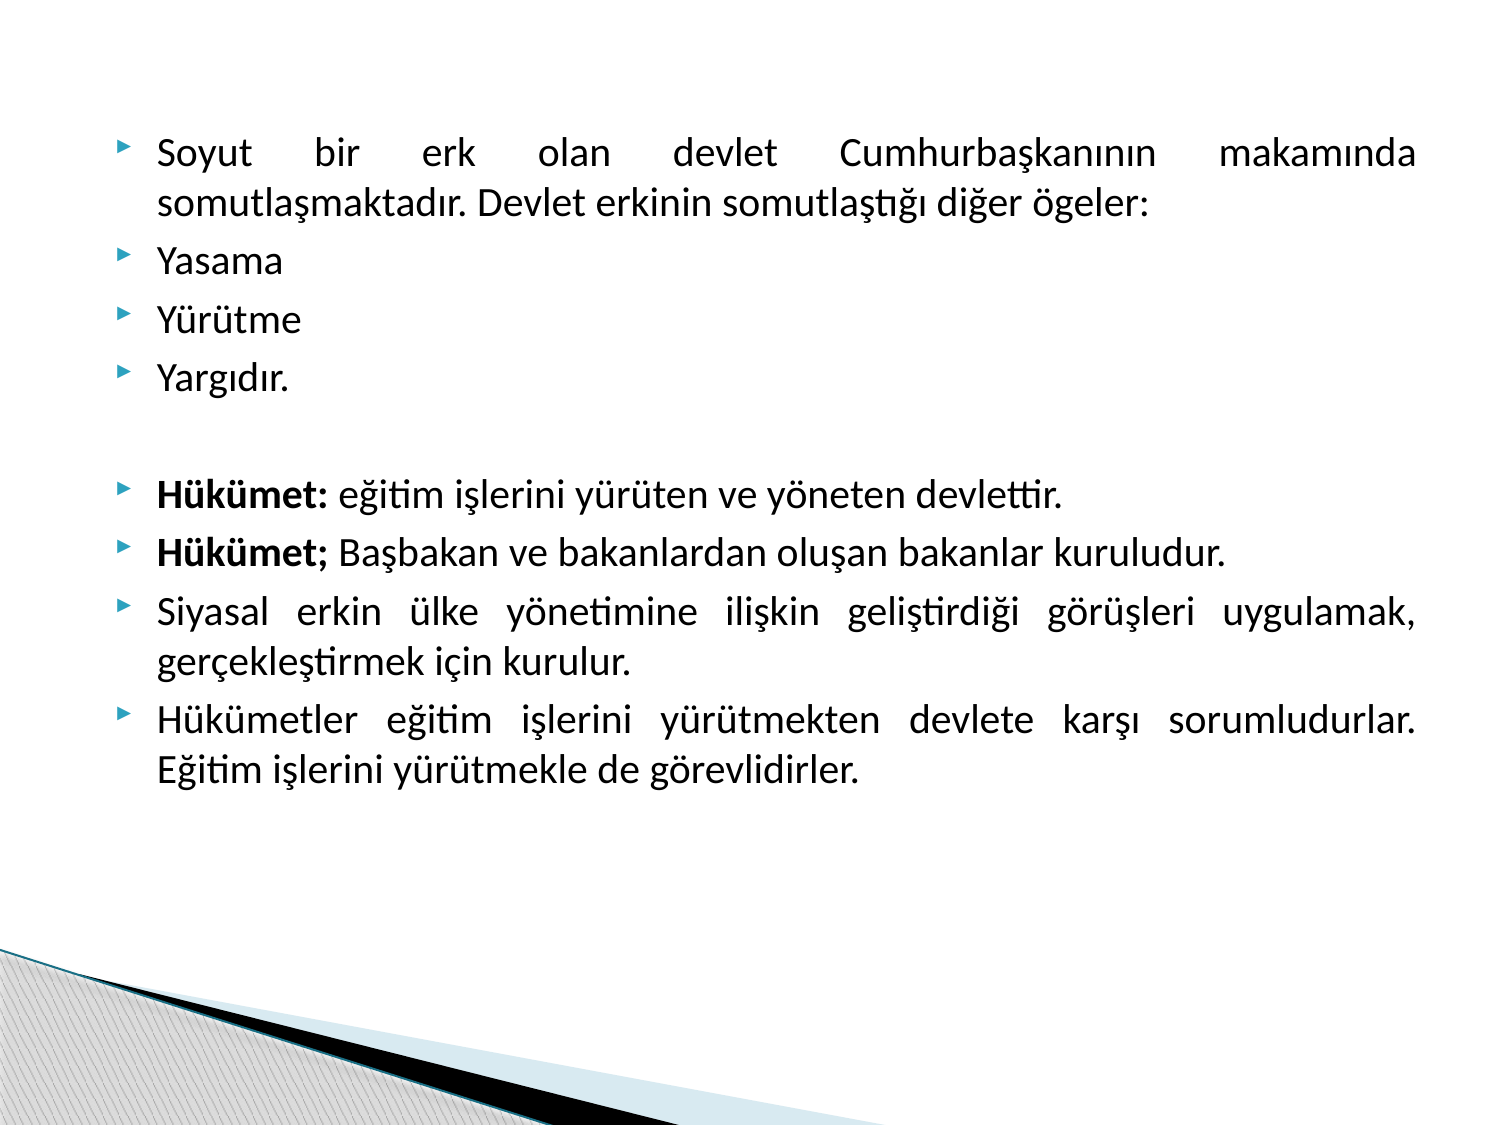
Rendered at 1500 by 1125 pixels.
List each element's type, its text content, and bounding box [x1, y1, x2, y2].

list Soyut bir erk olan devlet Cumhurbaşkanının makamında somutlaşmaktadır. Devlet erkinin somutlaştığı diğer ögeler: Yasama Yürütme Yargıdır. Hükümet: eğitim işlerini yürüten ve yöneten devlettir. Hükümet; Başbakan ve bakanlardan oluşan bakanlar kuruludur. Siyasal erkin ülke yönetimine ilişkin geliştirdiği görüşleri uygulamak, gerçekleştirmek için kurulur. Hükümetler eğitim işlerini yürütmekten devlete karşı sorumludurlar. Eğitim işlerini yürütmekle de görevlidirler. [82, 117, 1432, 860]
